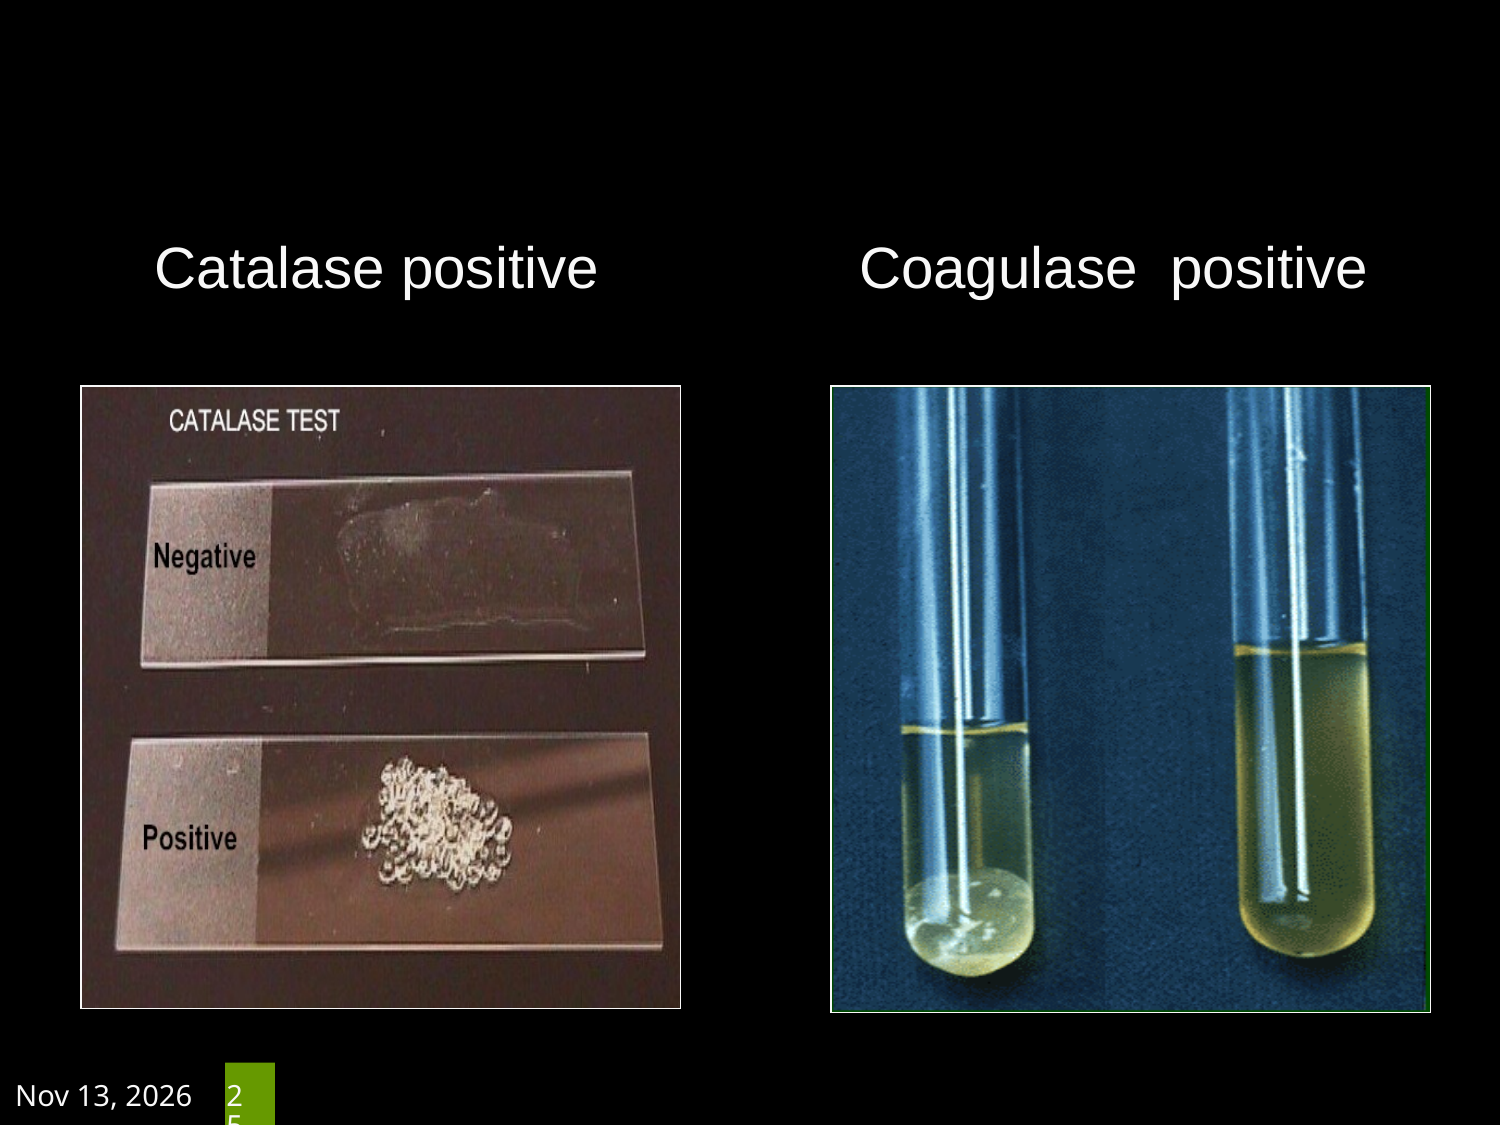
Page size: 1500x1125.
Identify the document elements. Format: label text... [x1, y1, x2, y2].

text_box Coagulase positive [831, 222, 1397, 308]
slide_number 25 [224, 1062, 276, 1125]
text_box Catalase positive [58, 222, 715, 308]
slide_number 29-May-23 [0, 1007, 226, 1125]
picture [831, 386, 1430, 1012]
picture [81, 386, 680, 1008]
